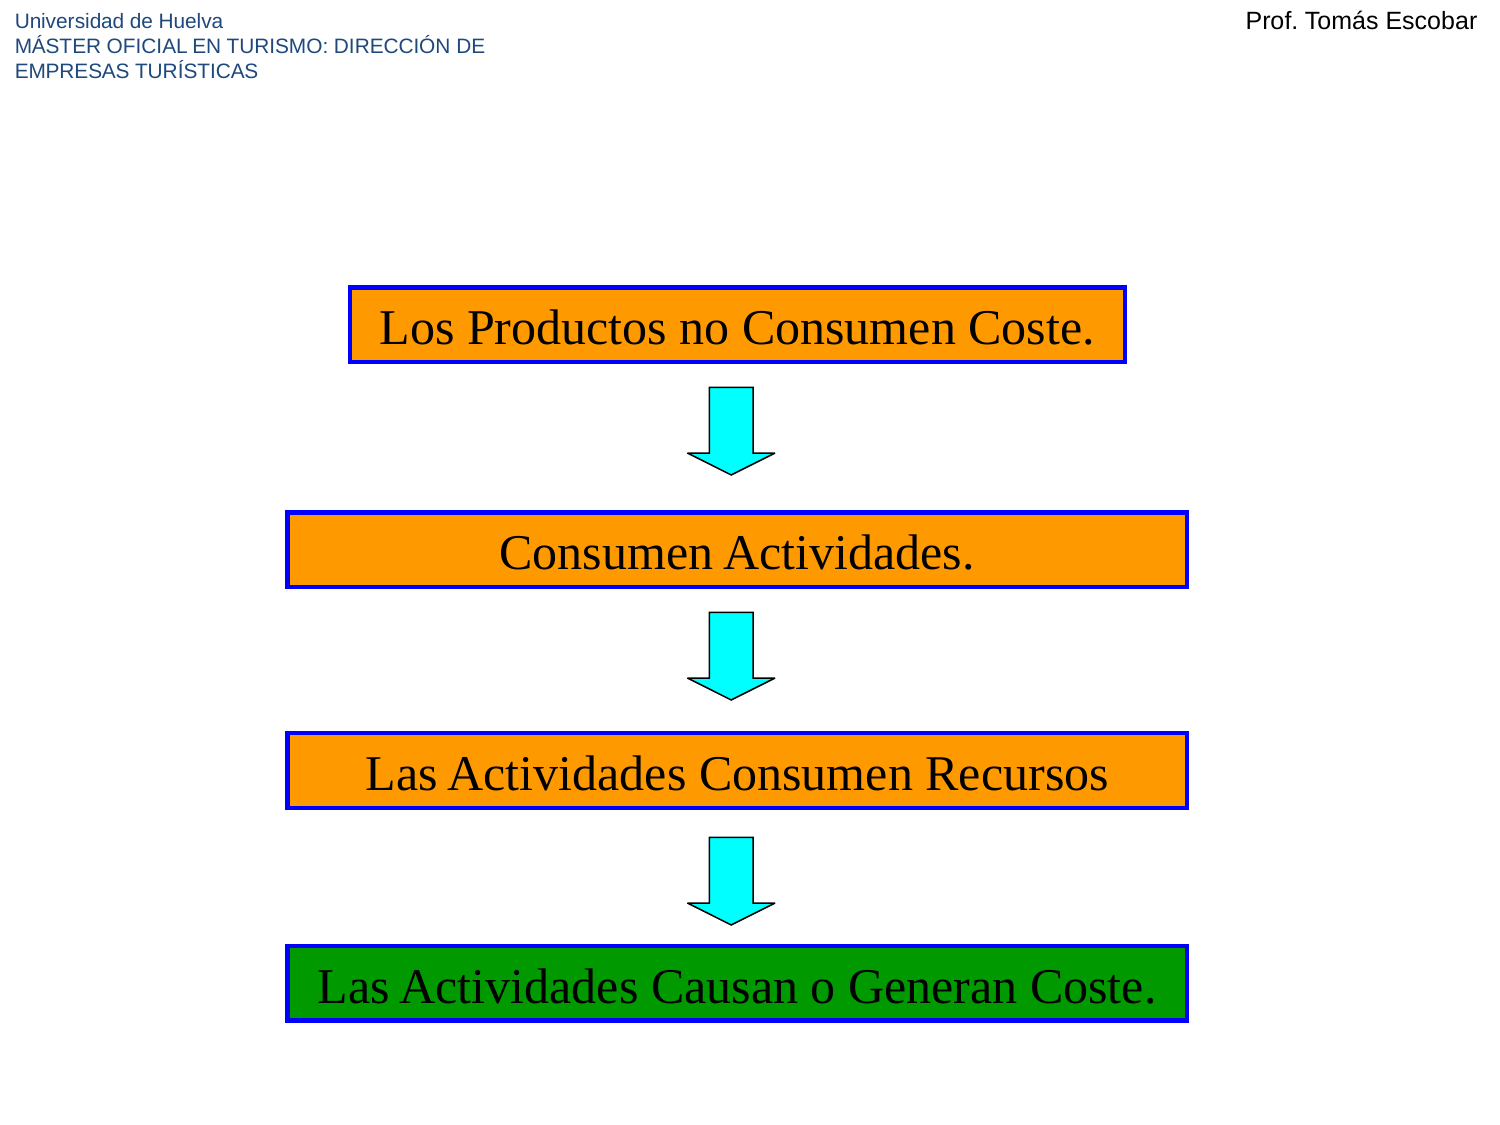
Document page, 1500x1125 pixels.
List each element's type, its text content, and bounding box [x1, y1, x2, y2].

text_box Consumen Actividades. [287, 512, 1188, 588]
text_box Las Actividades Causan o Generan Coste. [287, 945, 1188, 1021]
text_box [687, 387, 775, 475]
text_box Las Actividades Consumen Recursos [287, 733, 1188, 808]
text_box [687, 837, 775, 925]
text_box [687, 612, 775, 700]
text_box Los Productos no Consumen Coste. [350, 287, 1125, 363]
